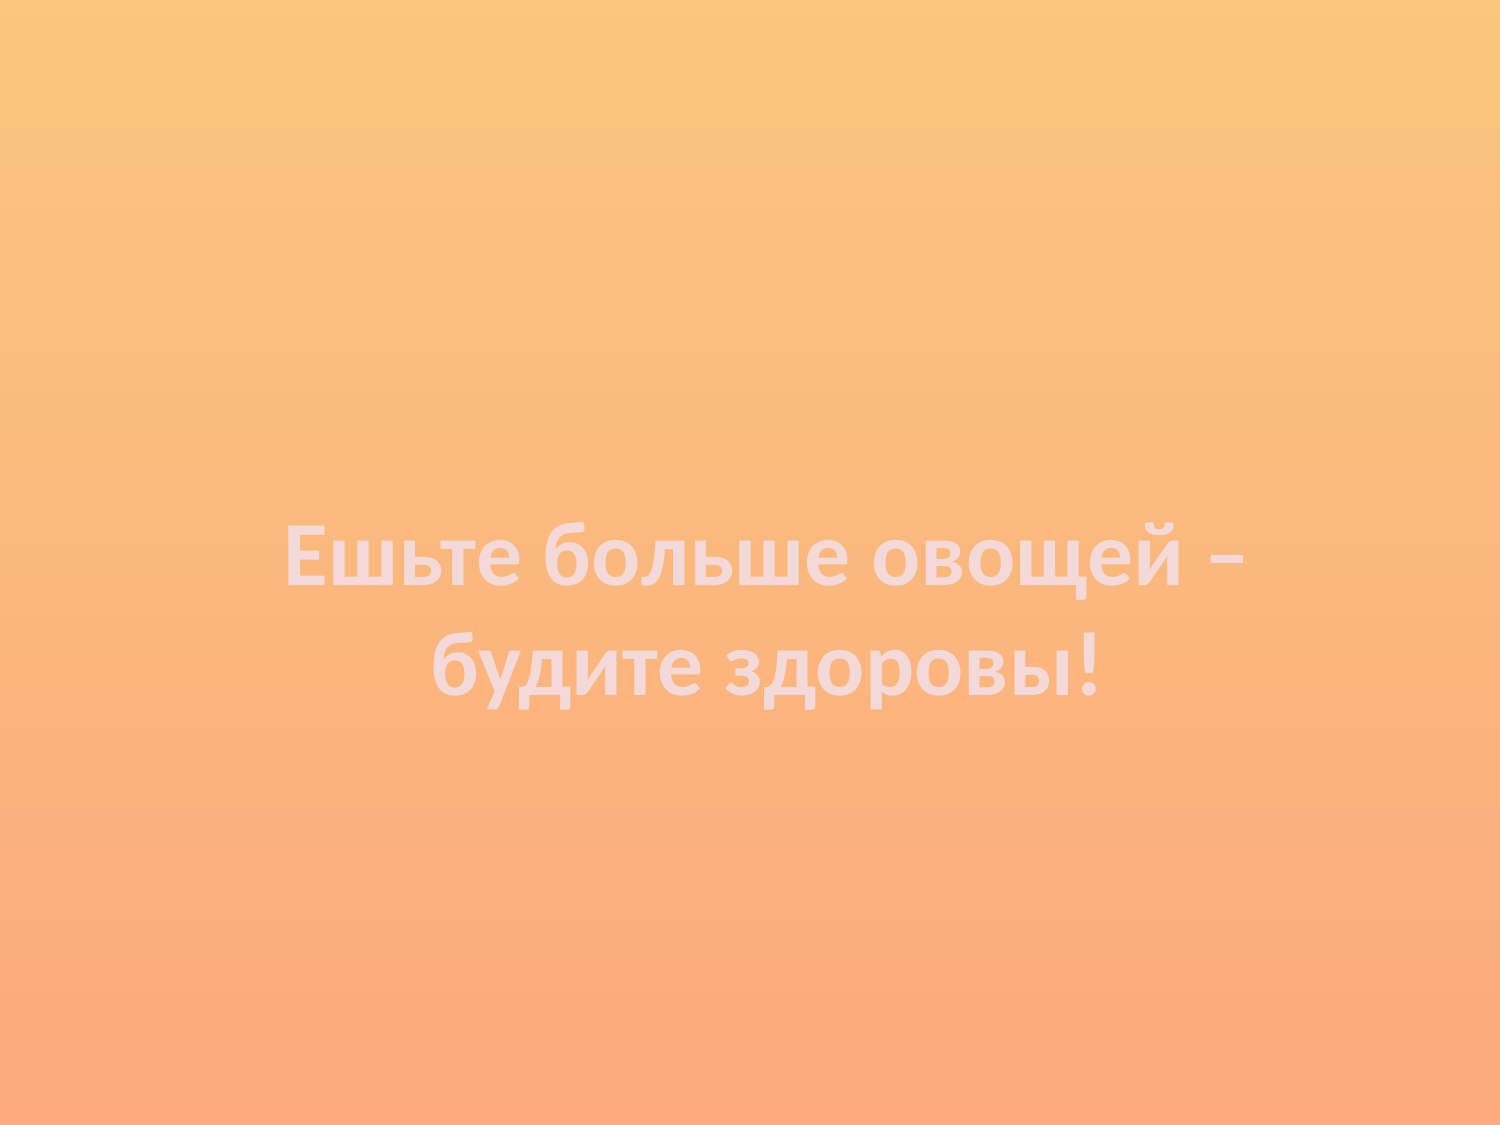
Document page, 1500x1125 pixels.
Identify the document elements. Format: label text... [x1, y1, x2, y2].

text_box Ешьте больше овощей – будите здоровы! [147, 486, 1388, 722]
